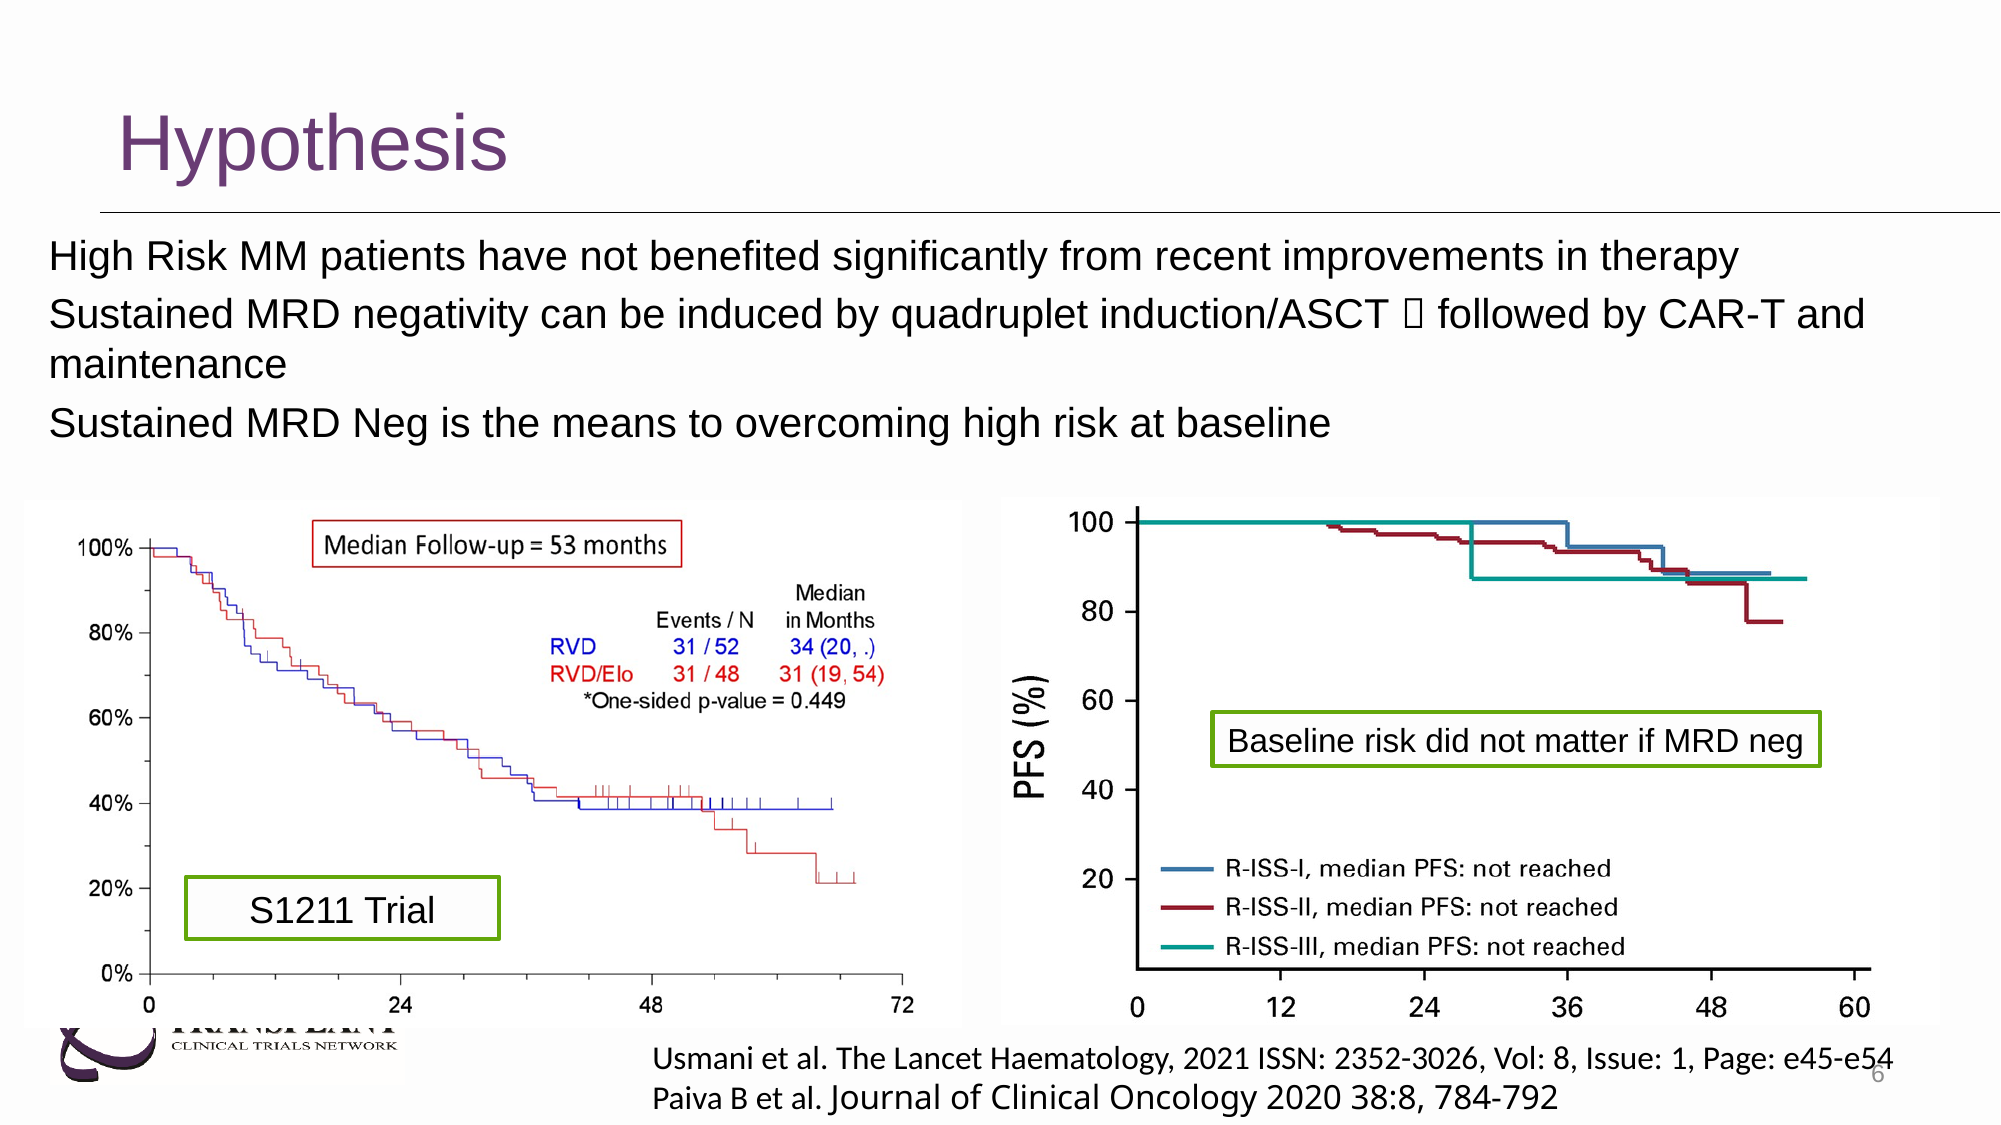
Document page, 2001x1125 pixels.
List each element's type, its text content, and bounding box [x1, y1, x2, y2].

picture [50, 1028, 405, 1085]
text_box Usmani et al. The Lancet Haematology, 2021 ISSN: 2352-3026, Vol: 8, Issue: 1, Page: e45-e54 Paiva B et al. Journal of Clinical Oncology 2020 38:8, 784-792 [637, 1029, 1940, 1124]
picture [1000, 497, 1941, 1025]
title Hypothesis [102, 25, 1903, 194]
list High Risk MM patients have not benefited significantly from recent improvements in therapy Sustained MRD negativity can be induced by quadruplet induction/ASCT  followed by CAR-T and maintenance Sustained MRD Neg is the means to overcoming high risk at baseline [33, 220, 1972, 459]
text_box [23, 499, 963, 1028]
